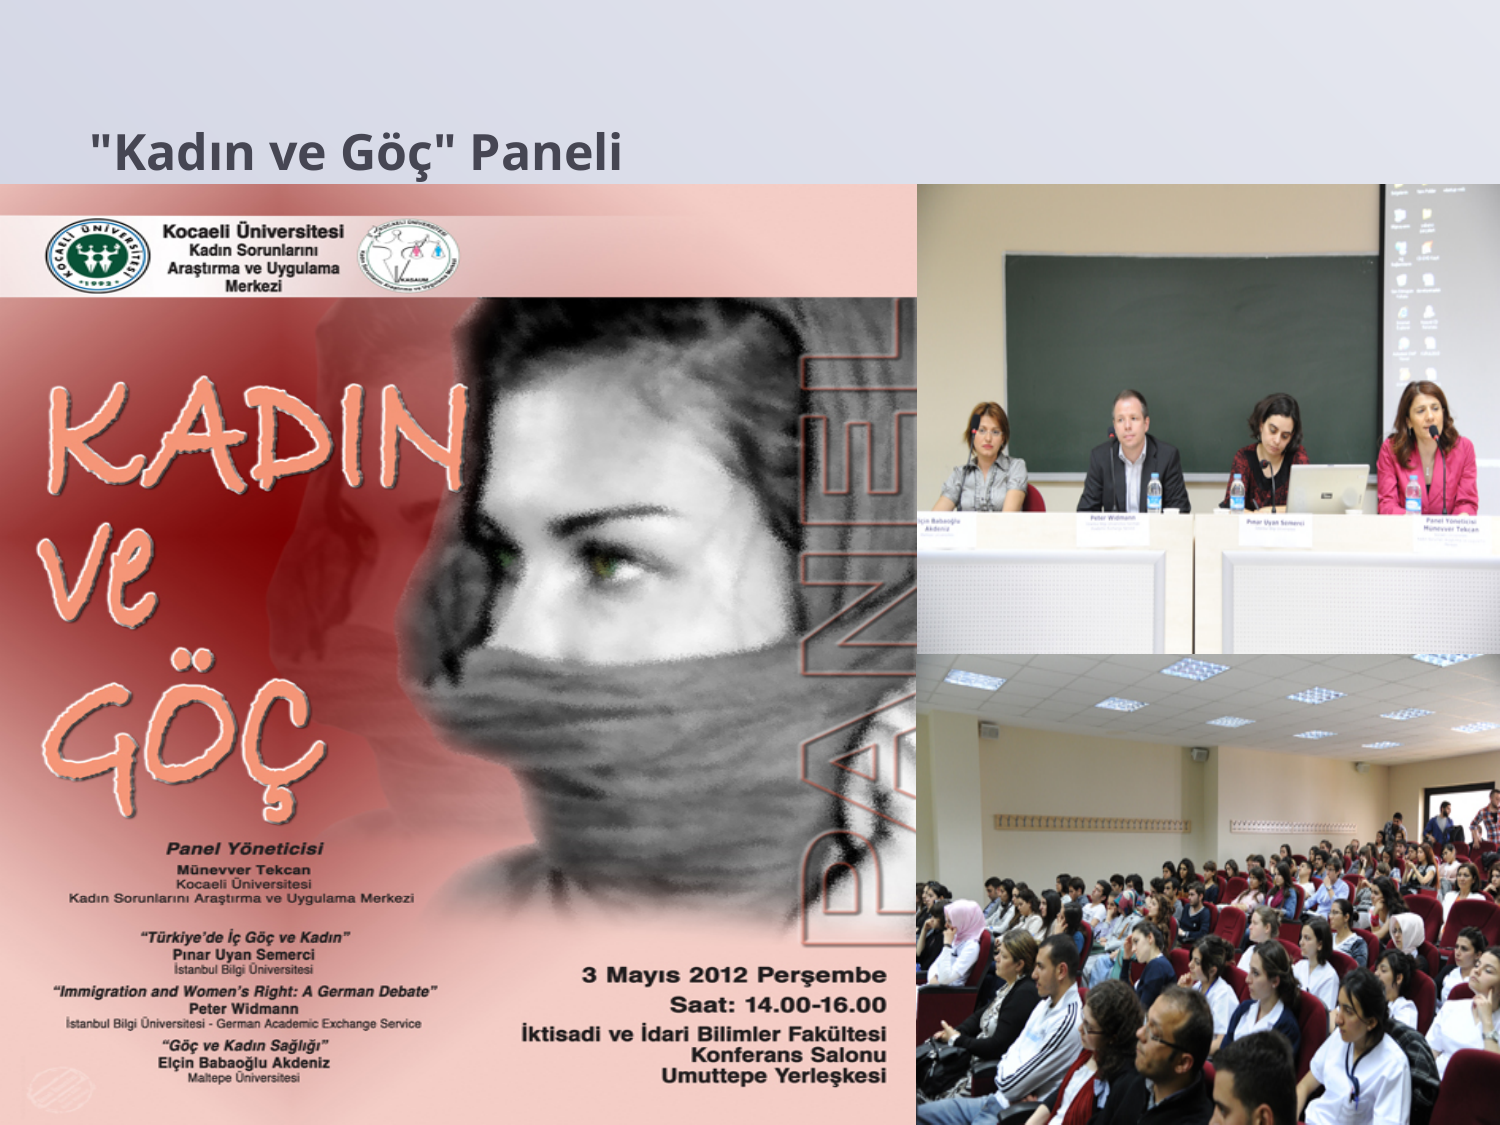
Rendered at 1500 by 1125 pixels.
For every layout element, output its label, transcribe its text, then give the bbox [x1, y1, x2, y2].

title "Kadın ve Göç" Paneli [75, 24, 1425, 184]
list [917, 184, 1500, 654]
picture [0, 184, 1500, 1125]
